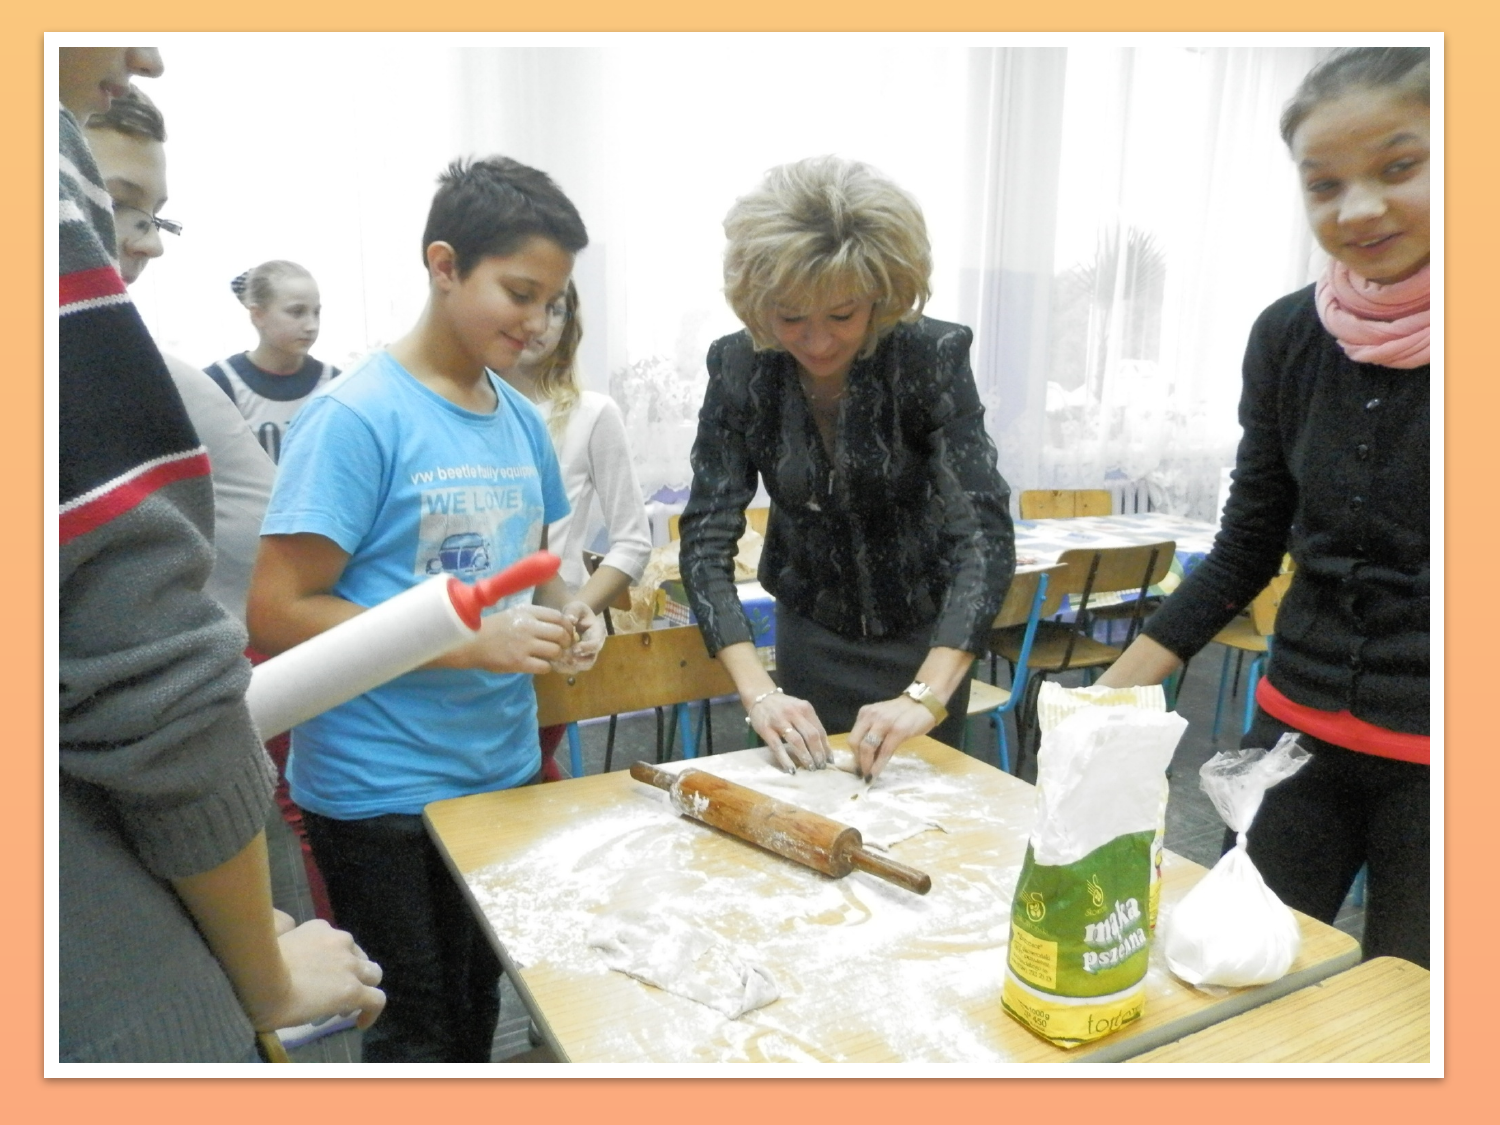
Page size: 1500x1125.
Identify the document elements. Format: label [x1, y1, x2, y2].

list [58, 46, 1430, 1064]
